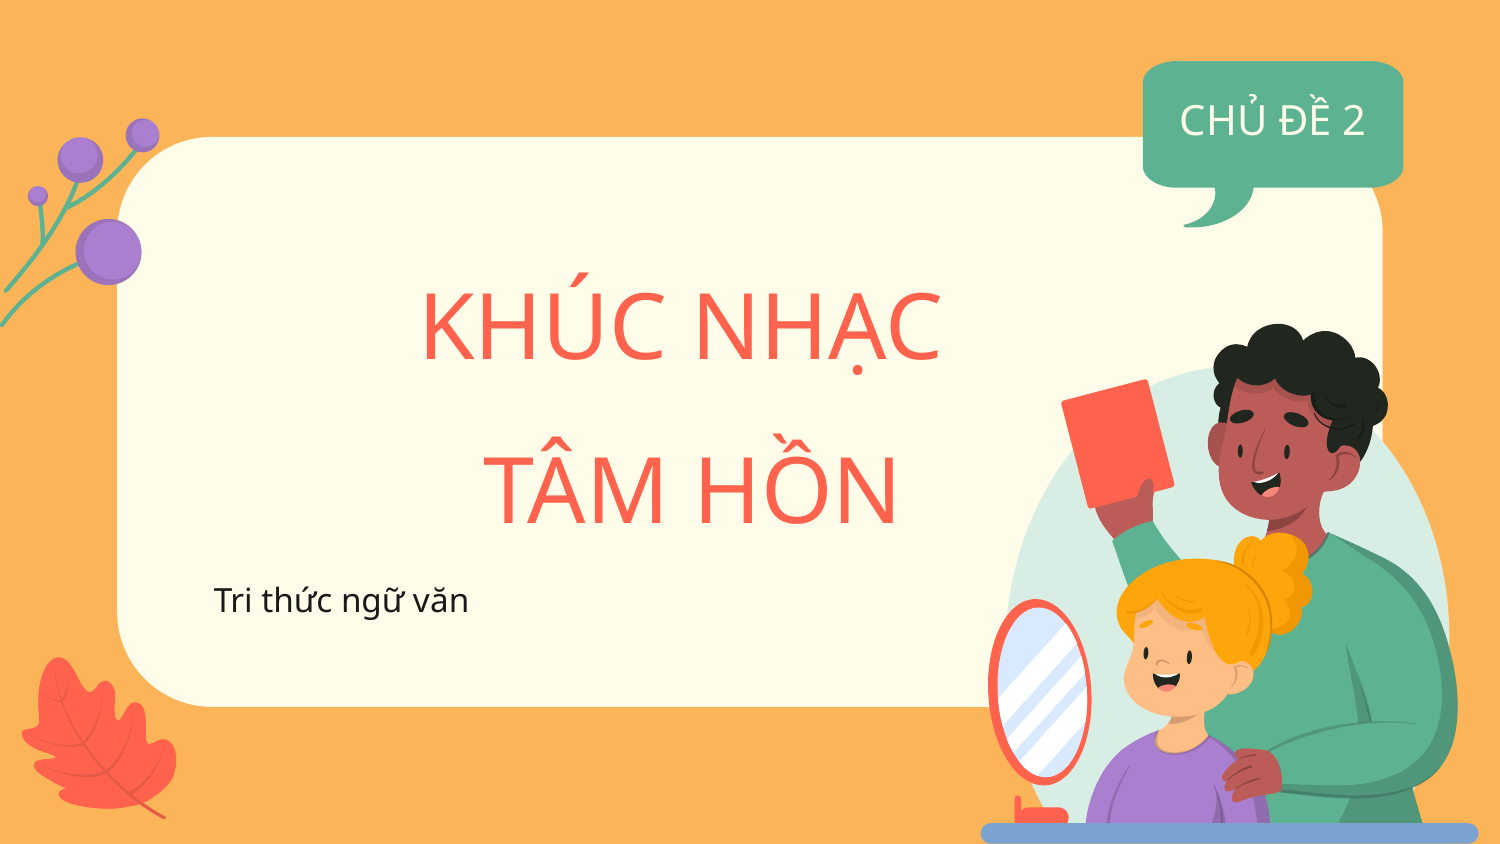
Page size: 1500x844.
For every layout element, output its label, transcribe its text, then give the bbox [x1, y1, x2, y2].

text_box [1142, 160, 1404, 228]
text_box [1142, 61, 1404, 84]
text_box CHỦ ĐỀ 2 [1142, 84, 1404, 160]
subtitle Tri thức ngữ văn [198, 565, 914, 633]
title KHÚC NHẠC TÂM HỒN [198, 198, 1164, 557]
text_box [21, 657, 177, 820]
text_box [15, 102, 156, 357]
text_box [980, 323, 1479, 844]
